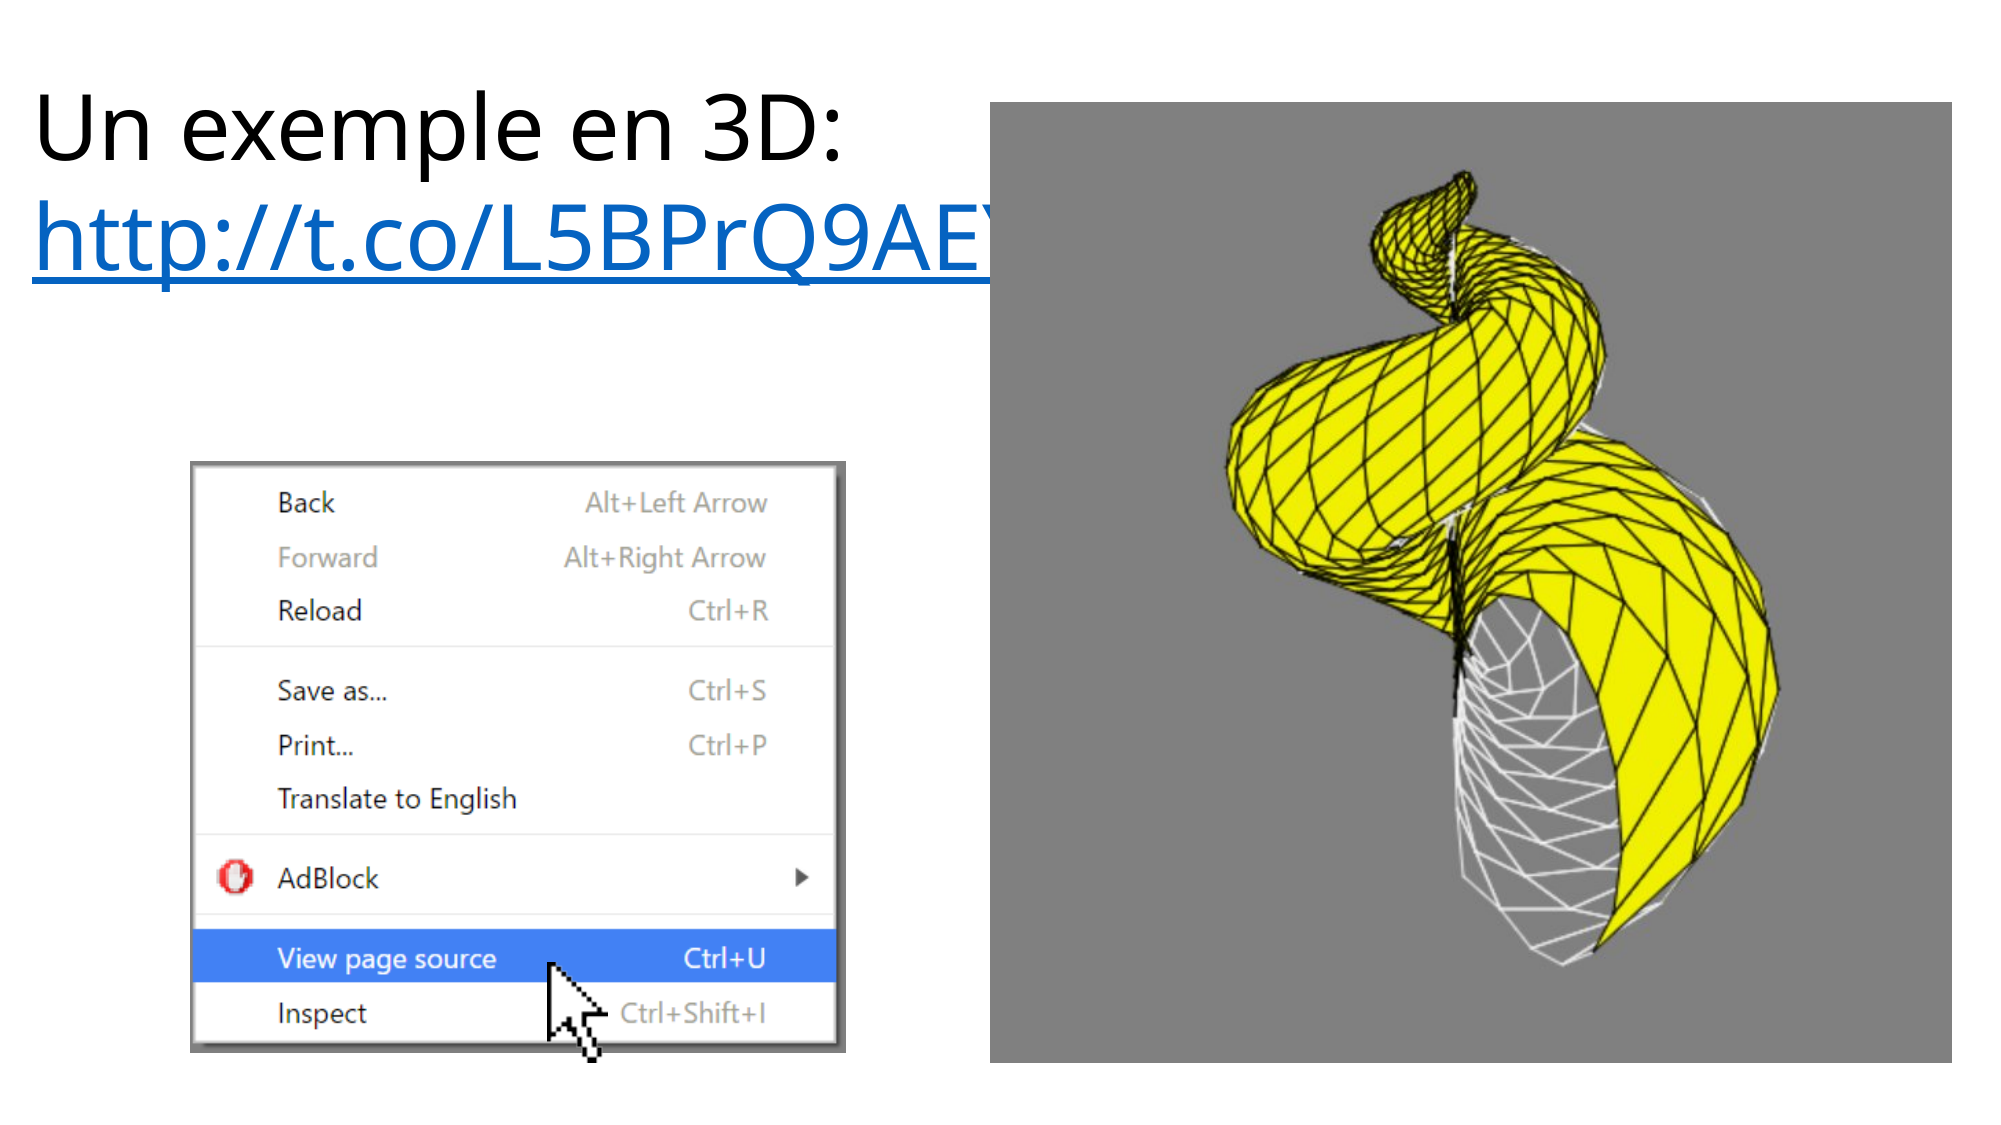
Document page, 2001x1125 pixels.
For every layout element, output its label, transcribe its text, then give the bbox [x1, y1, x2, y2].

picture [990, 102, 1952, 1063]
title Un exemple en 3D: http://t.co/L5BPrQ9AEY [17, 78, 1079, 296]
picture [190, 461, 846, 1063]
